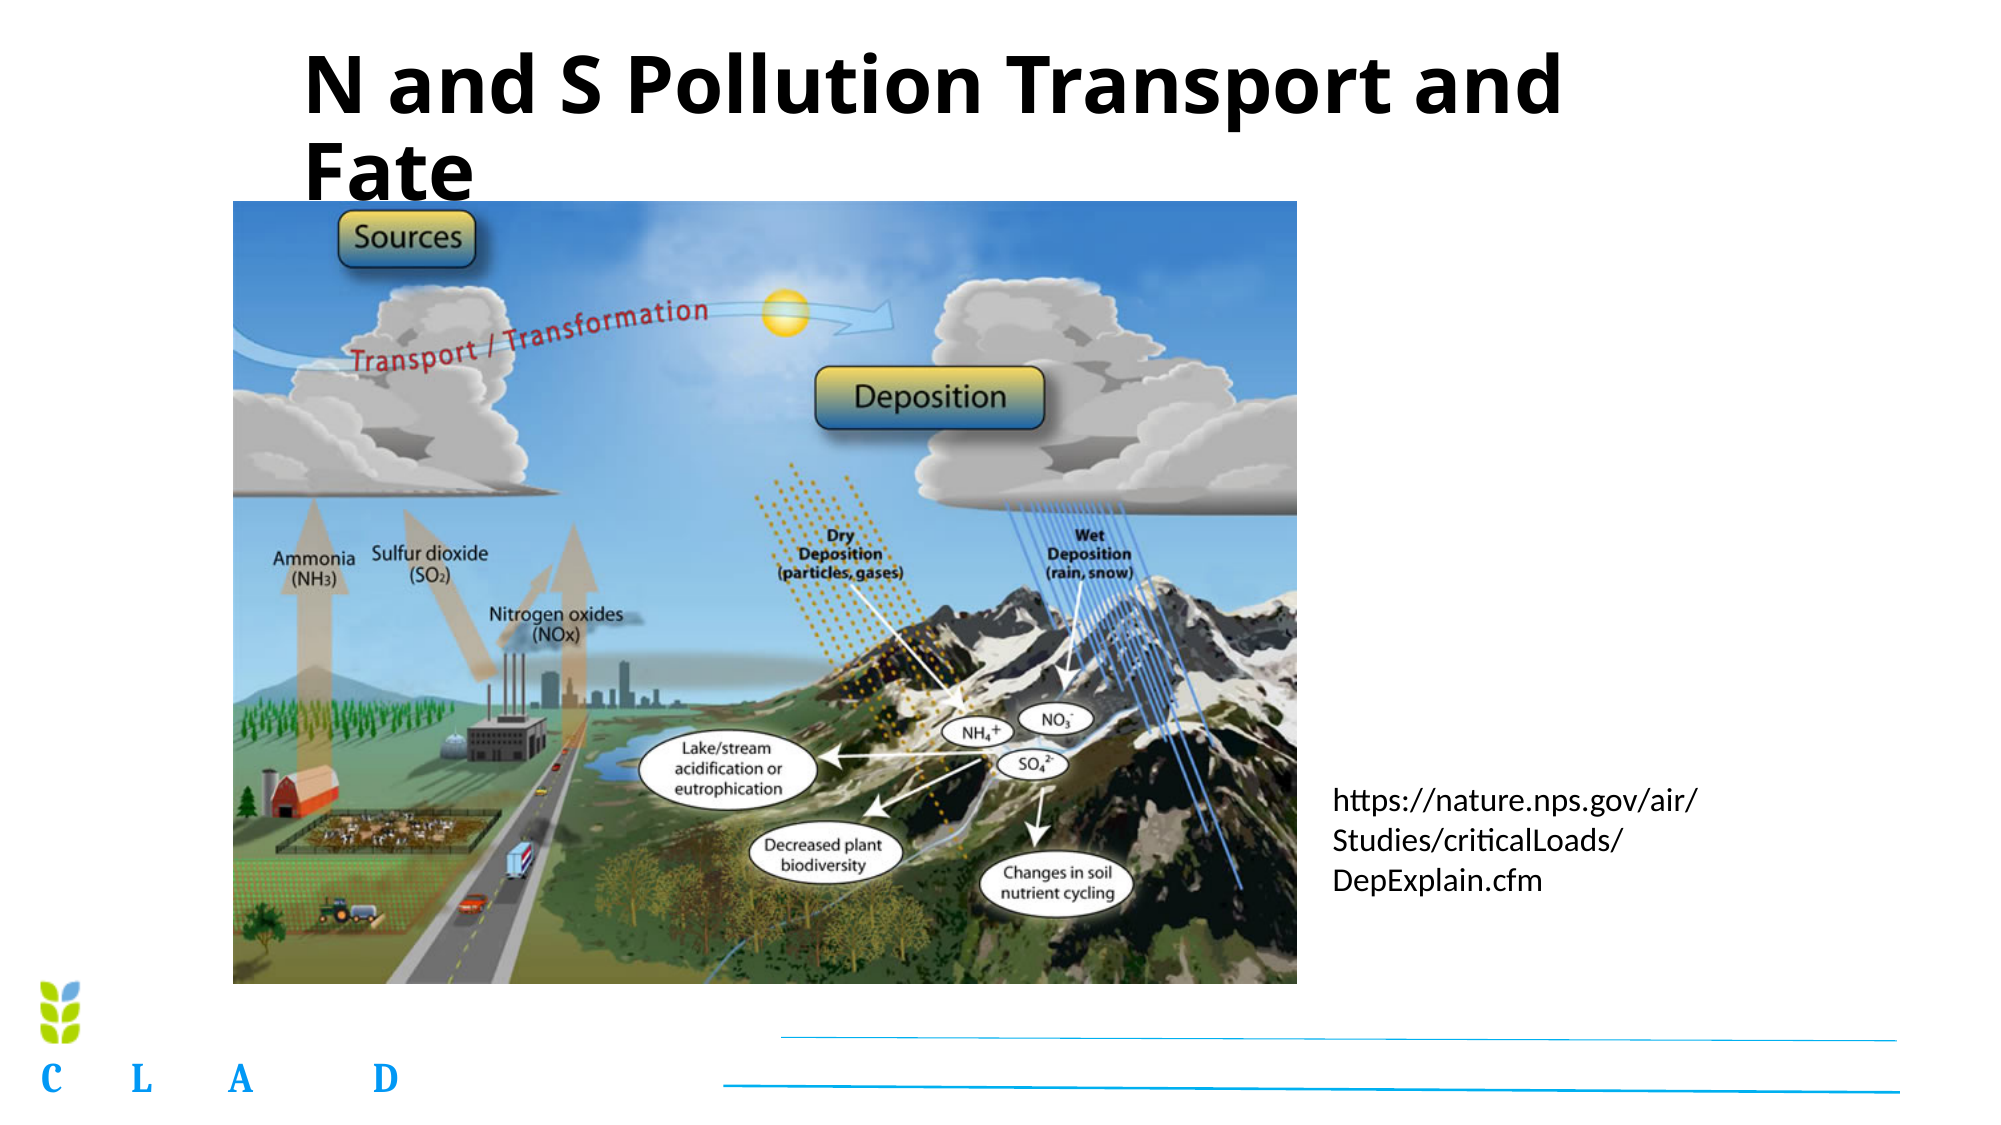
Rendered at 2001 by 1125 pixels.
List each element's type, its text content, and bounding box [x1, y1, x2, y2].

title N and S Pollution Transport and Fate [287, 37, 1688, 225]
text_box https://nature.nps.gov/air/Studies/criticalLoads/DepExplain.cfm [1317, 771, 1793, 906]
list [233, 200, 1297, 984]
